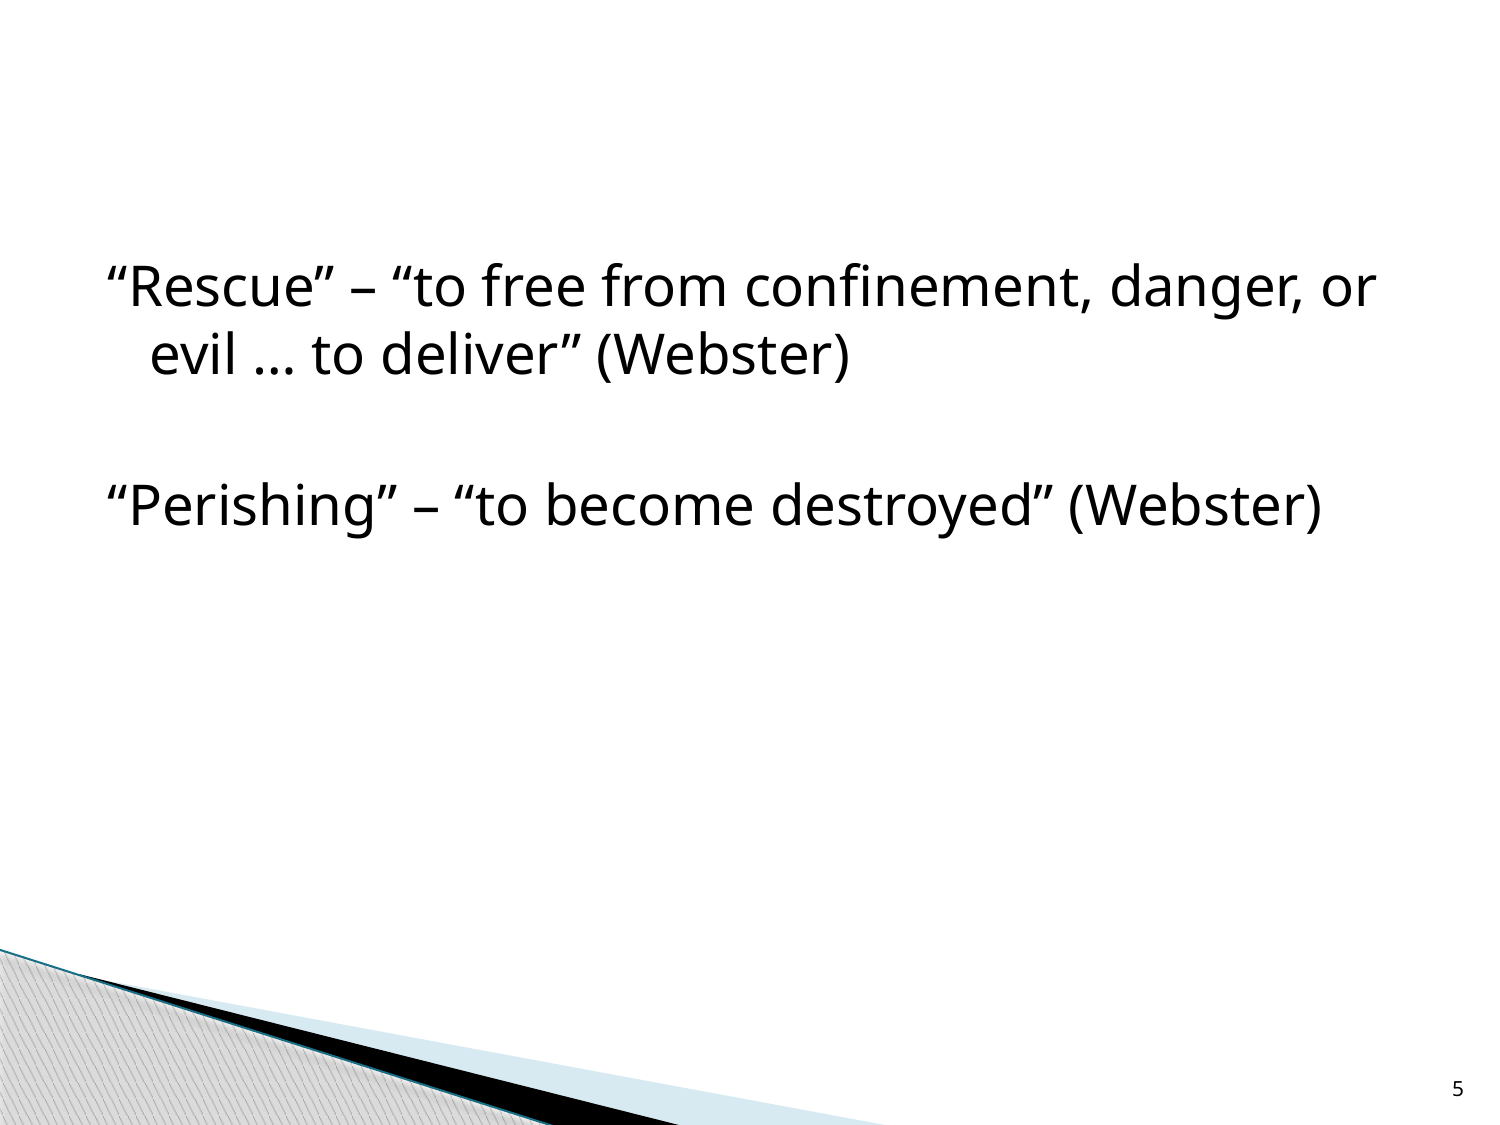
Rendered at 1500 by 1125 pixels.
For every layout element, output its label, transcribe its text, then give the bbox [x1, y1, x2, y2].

list “Rescue” – “to free from confinement, danger, or evil … to deliver” (Webster) “Perishing” – “to become destroyed” (Webster) [75, 243, 1425, 896]
slide_number 5 [1418, 1051, 1479, 1112]
